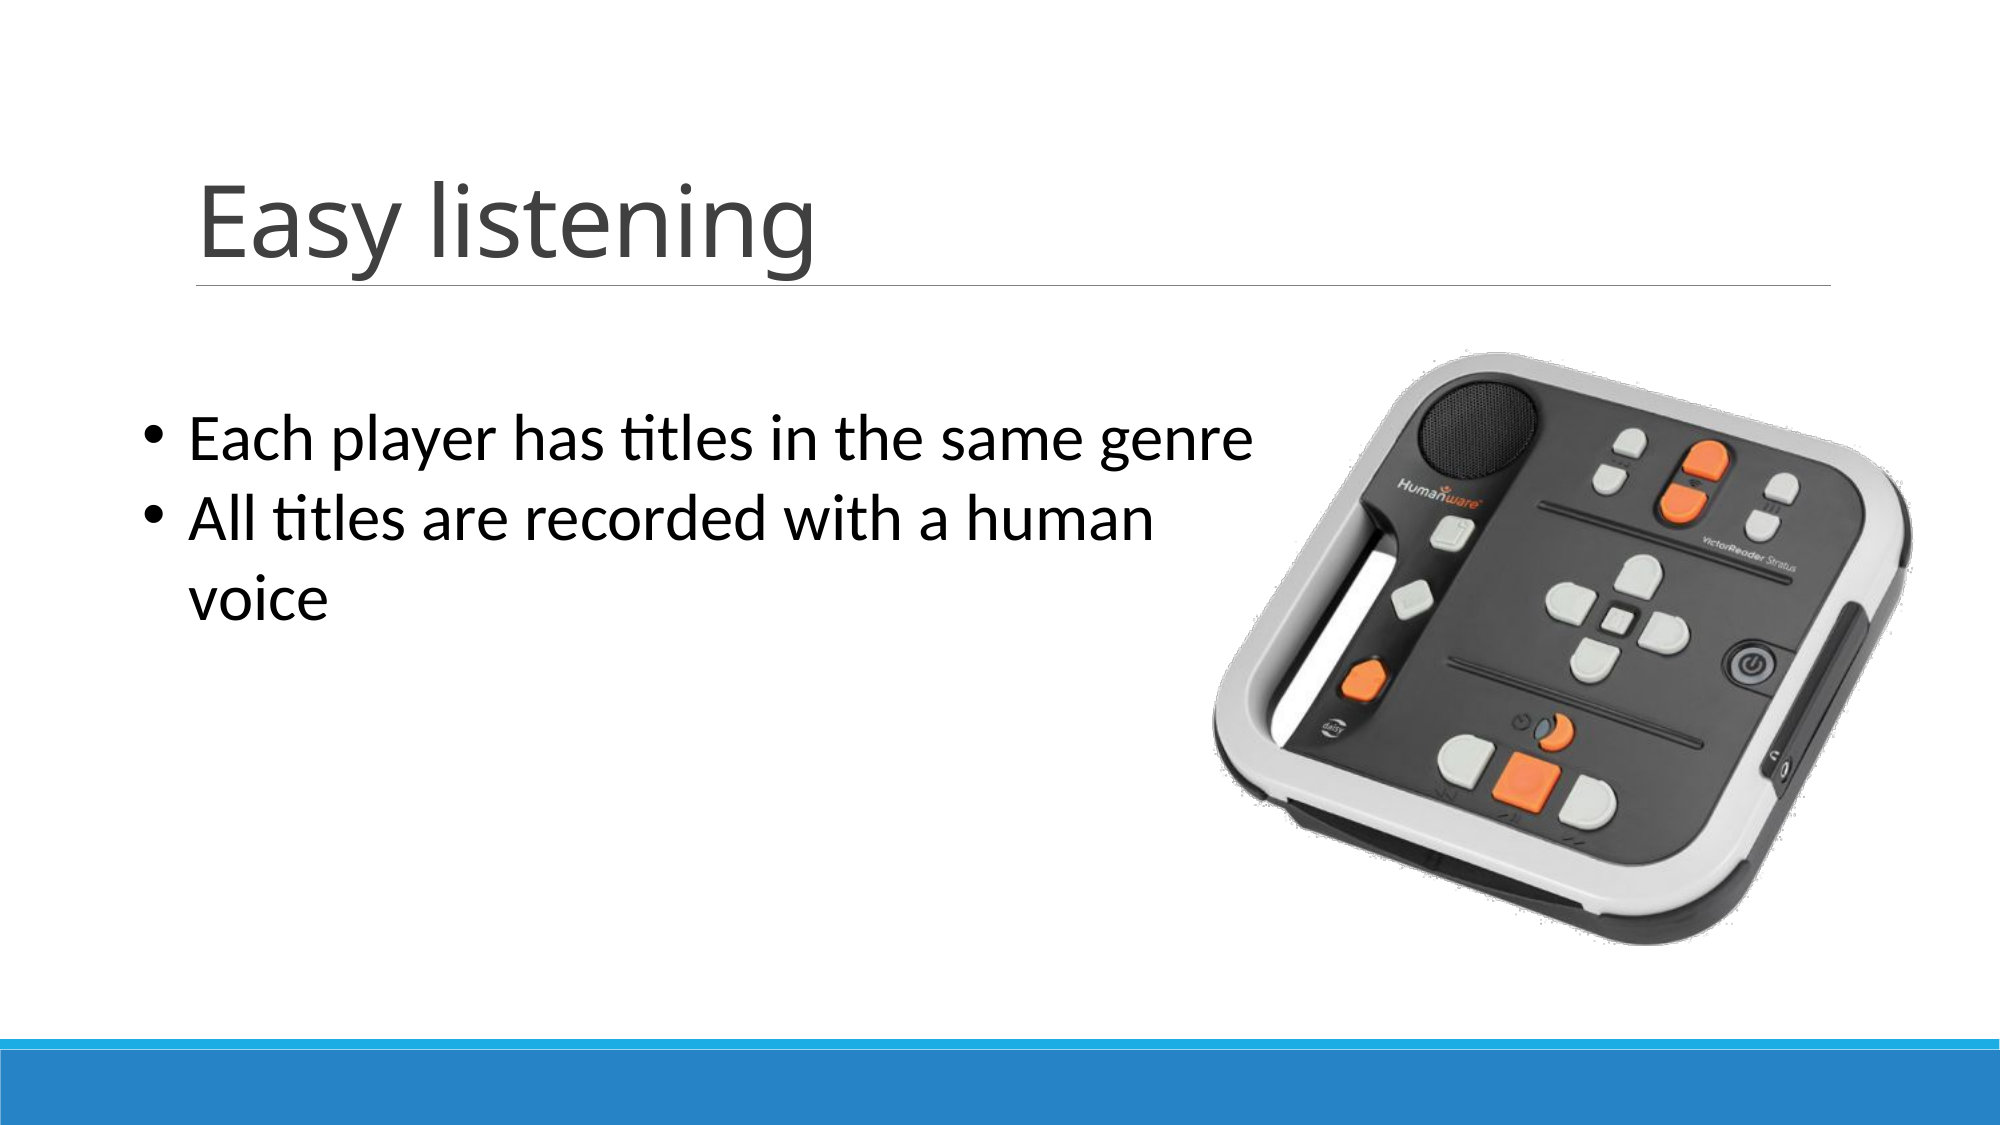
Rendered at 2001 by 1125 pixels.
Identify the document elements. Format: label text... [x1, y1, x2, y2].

picture [1103, 338, 2000, 962]
title Easy listening [180, 47, 1830, 285]
text_box Each player has titles in the same genre All titles are recorded with a human voice [127, 386, 1100, 801]
